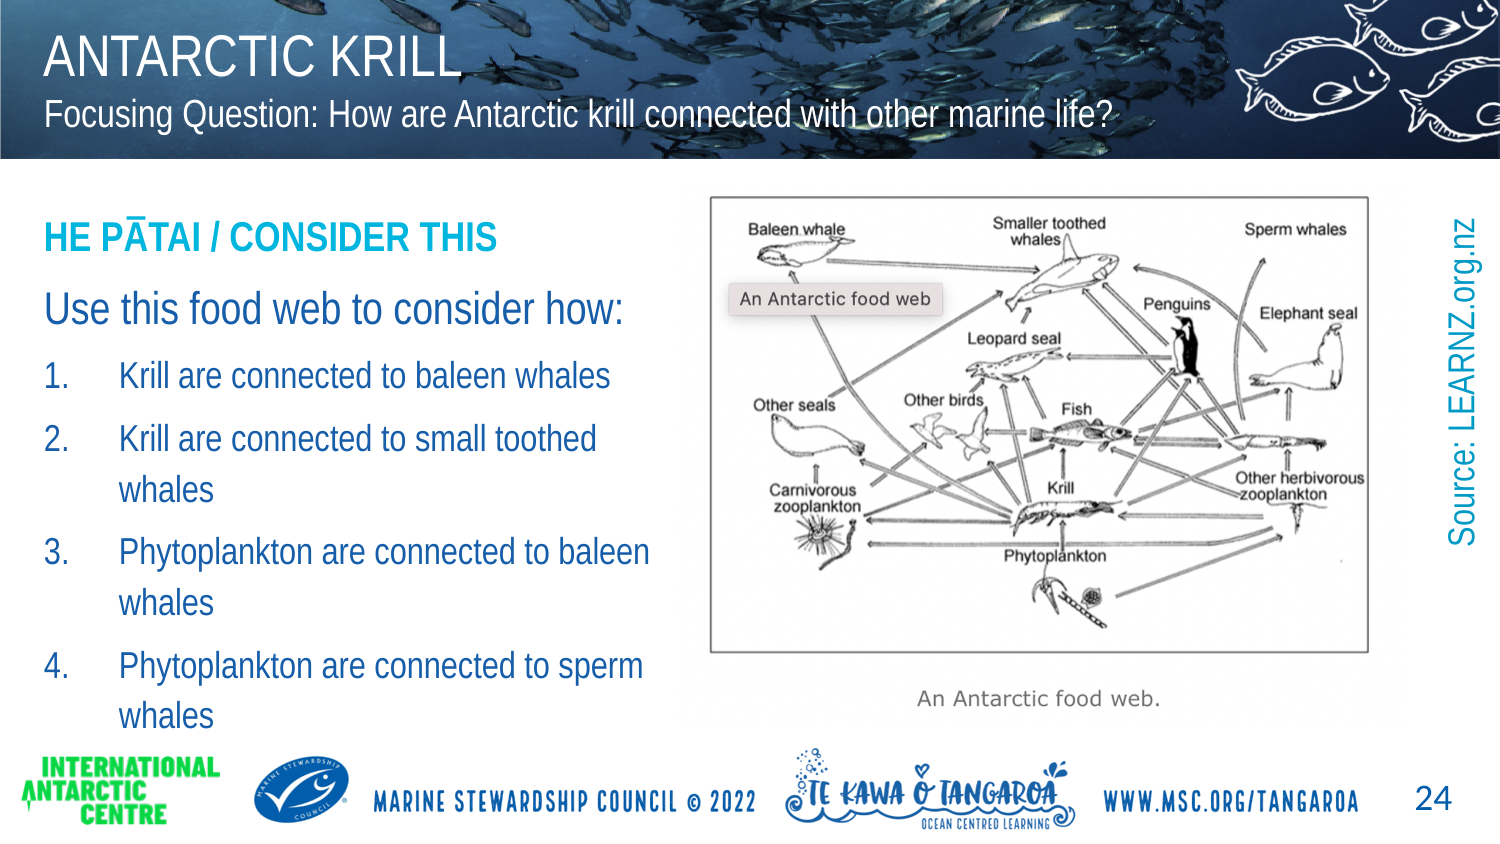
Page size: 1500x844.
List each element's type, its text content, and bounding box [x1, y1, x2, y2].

text_box HE PĀTAI / CONSIDER THIS Use this food web to consider how: Krill are connected to baleen whales Krill are connected to small toothed whales Phytoplankton are connected to baleen whales Phytoplankton are connected to sperm whales [29, 195, 669, 716]
picture [0, 0, 1500, 182]
text_box Source: LEARNZ.org.nz [1429, 190, 1490, 562]
picture [674, 183, 1407, 731]
text_box ANTARCTIC KRILL Focusing Question: How are Antarctic krill connected with other marine life? [28, 8, 1215, 146]
picture [21, 741, 1381, 844]
